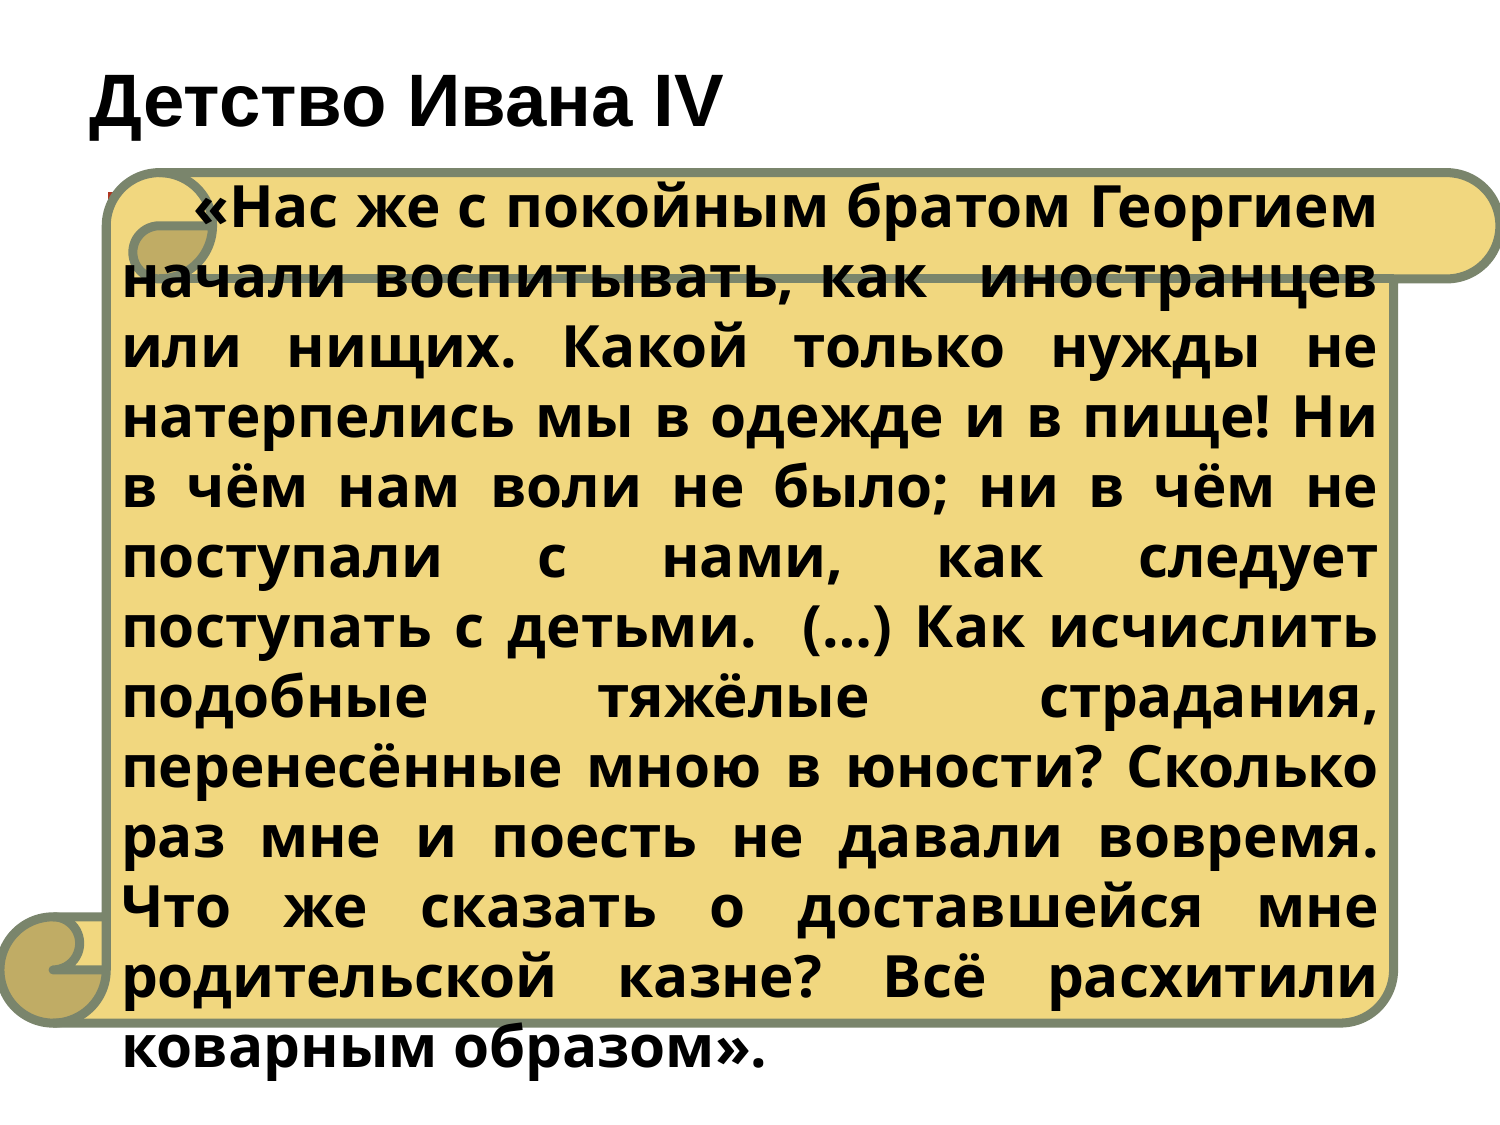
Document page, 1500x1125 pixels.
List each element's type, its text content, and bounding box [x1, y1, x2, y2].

title Детство Ивана IV [75, 45, 1425, 149]
text_box «Нас же с покойным братом Георгием начали воспитывать, как иностранцев или нищих. Какой только нужды не натерпелись мы в одежде и в пище! Ни в чём нам воли не было; ни в чём не поступали с нами, как следует поступать с детьми. (…) Как исчислить подобные тяжёлые страдания, перенесённые мною в юности? Сколько раз мне и поесть не давали вовремя. Что же сказать о доставшейся мне родительской казне? Всё расхитили коварным образом». [0, 168, 1500, 1028]
